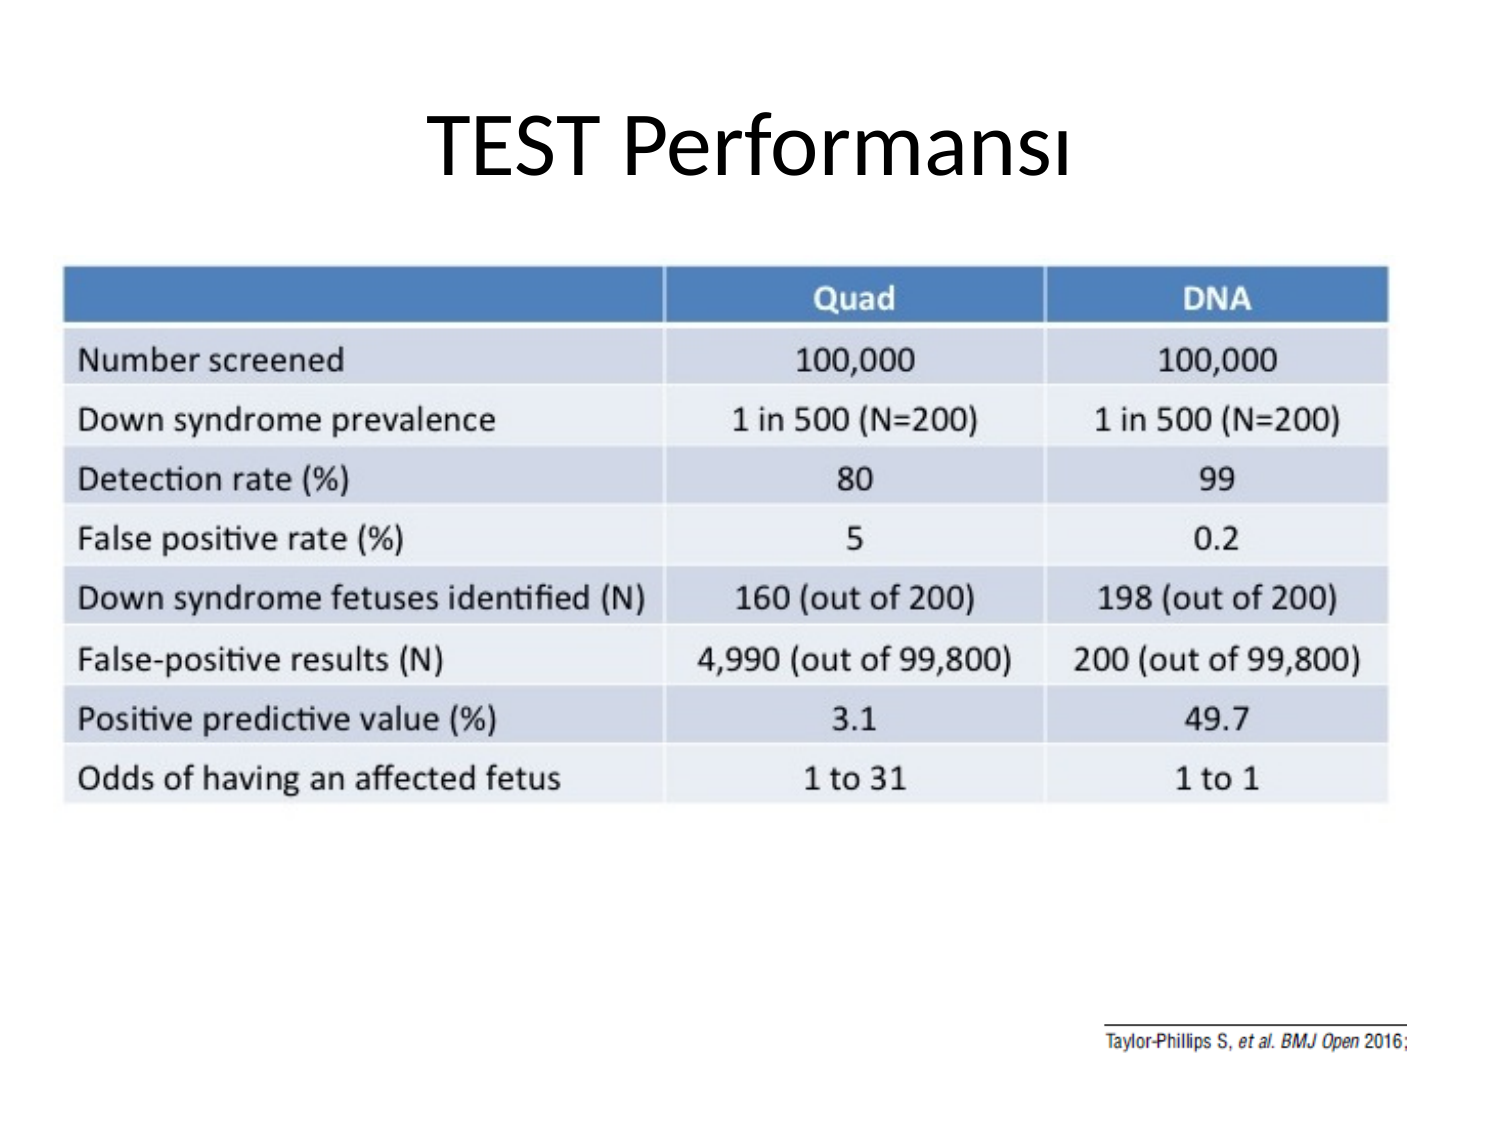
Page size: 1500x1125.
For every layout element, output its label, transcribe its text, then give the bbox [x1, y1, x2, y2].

title TEST Performansı [75, 45, 1425, 233]
picture [52, 255, 1401, 823]
picture [1092, 1022, 1407, 1064]
